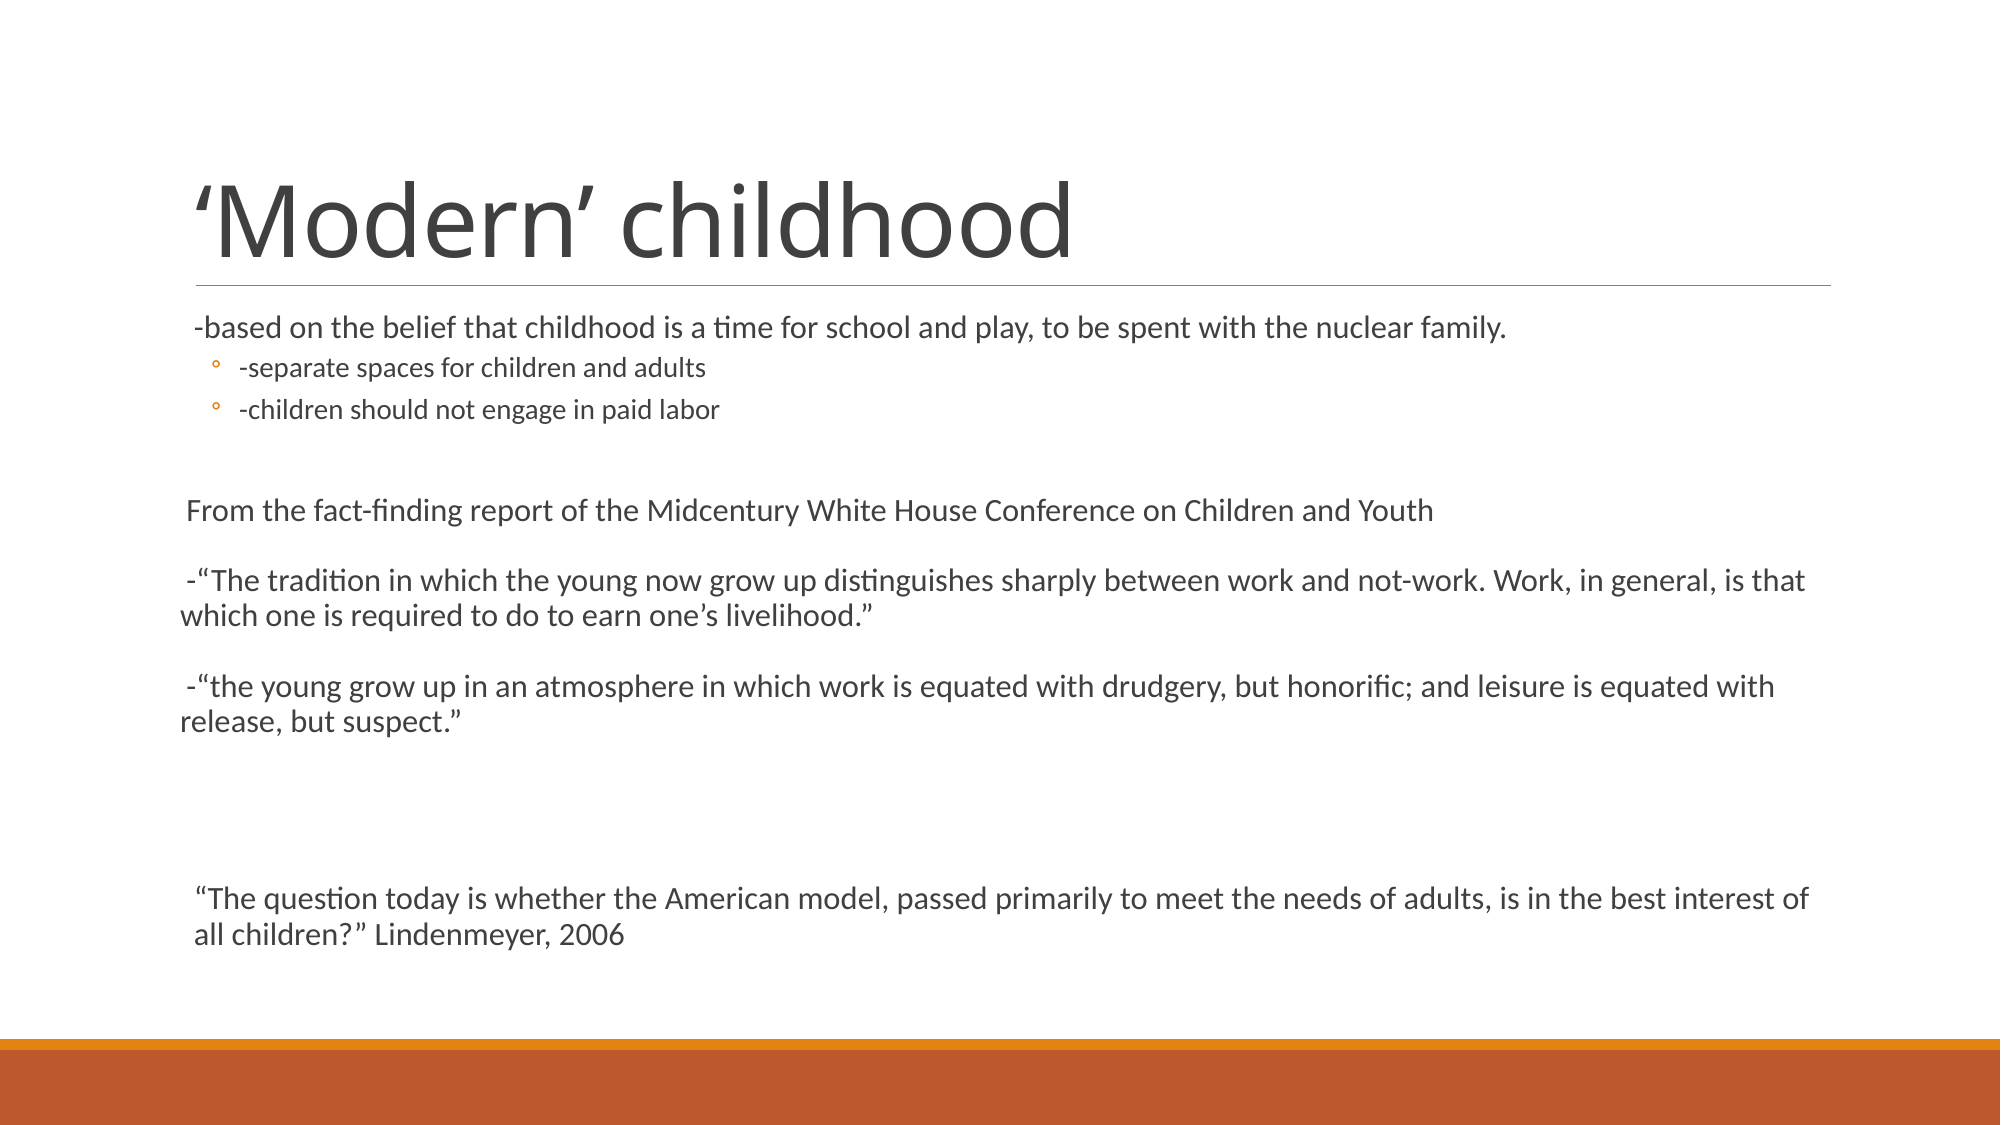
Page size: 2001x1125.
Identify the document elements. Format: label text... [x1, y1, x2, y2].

title ‘Modern’ childhood [180, 47, 1830, 285]
list -based on the belief that childhood is a time for school and play, to be spent with the nuclear family. -separate spaces for children and adults -children should not engage in paid labor From the fact-finding report of the Midcentury White House Conference on Children and Youth -“The tradition in which the young now grow up distinguishes sharply between work and not-work. Work, in general, is that which one is required to do to earn one’s livelihood.” -“the young grow up in an atmosphere in which work is equated with drudgery, but honorific; and leisure is equated with release, but suspect.” “The question today is whether the American model, passed primarily to meet the needs of adults, is in the best interest of all children?” Lindenmeyer, 2006 [180, 302, 1830, 963]
